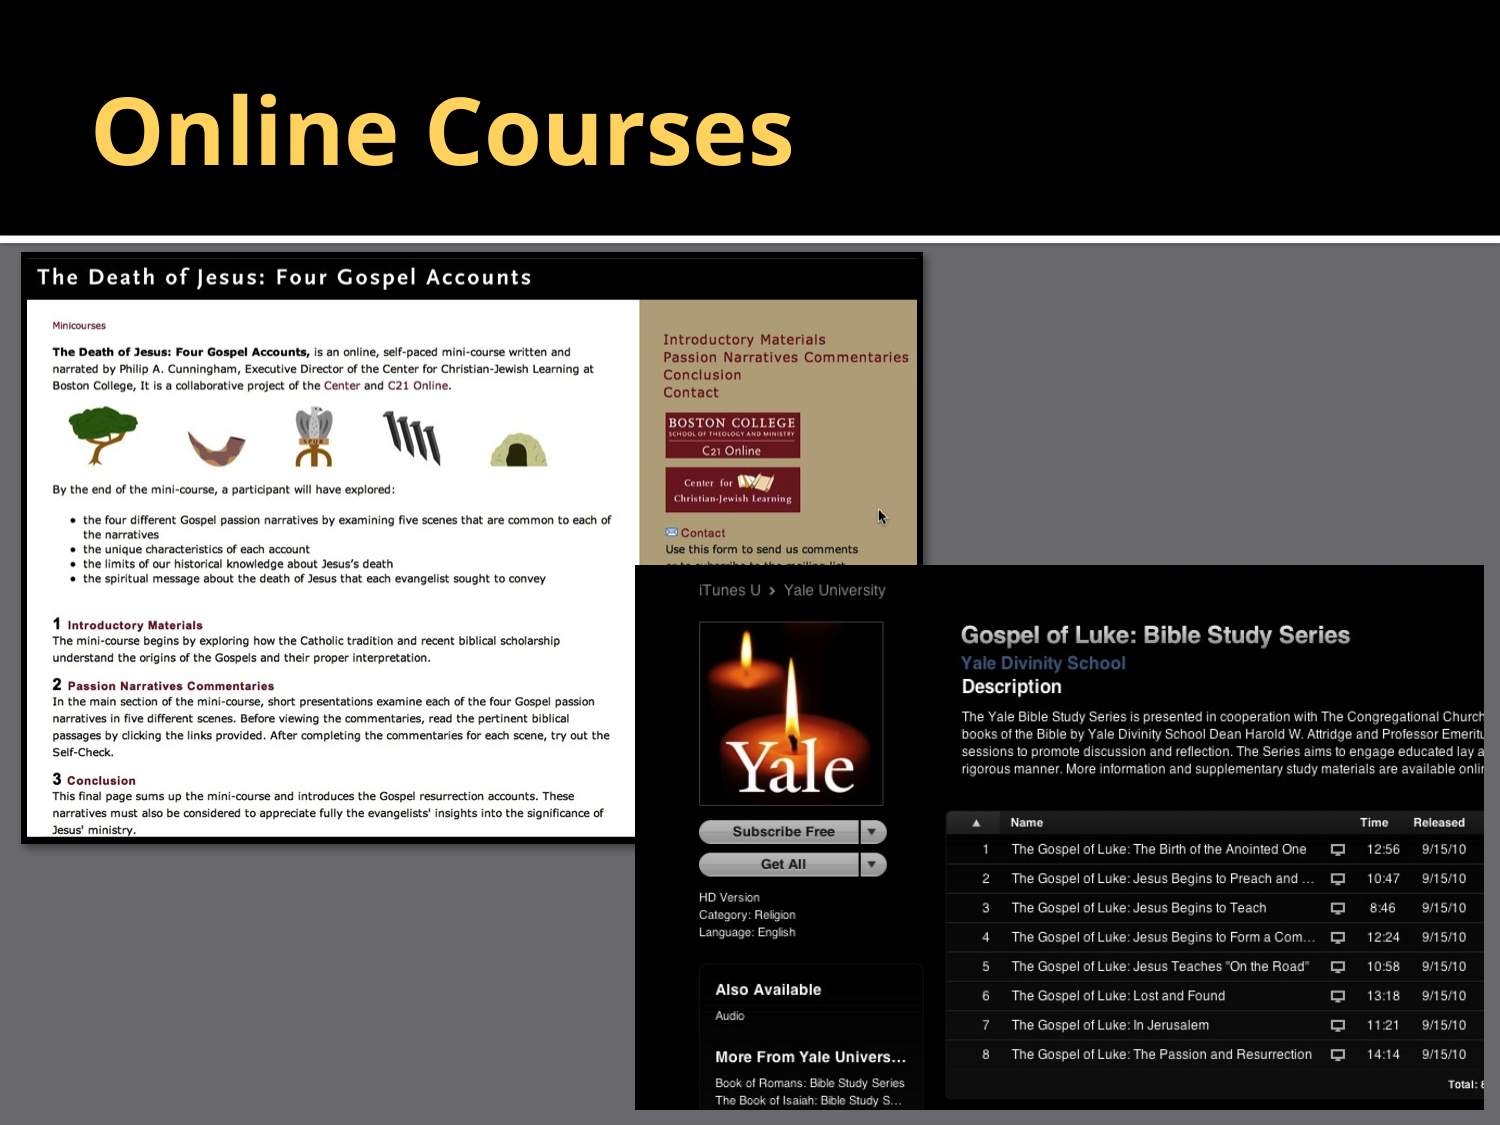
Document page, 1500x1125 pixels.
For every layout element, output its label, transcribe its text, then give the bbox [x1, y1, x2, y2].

title Online Courses [75, 25, 1425, 231]
picture [27, 258, 1484, 1110]
